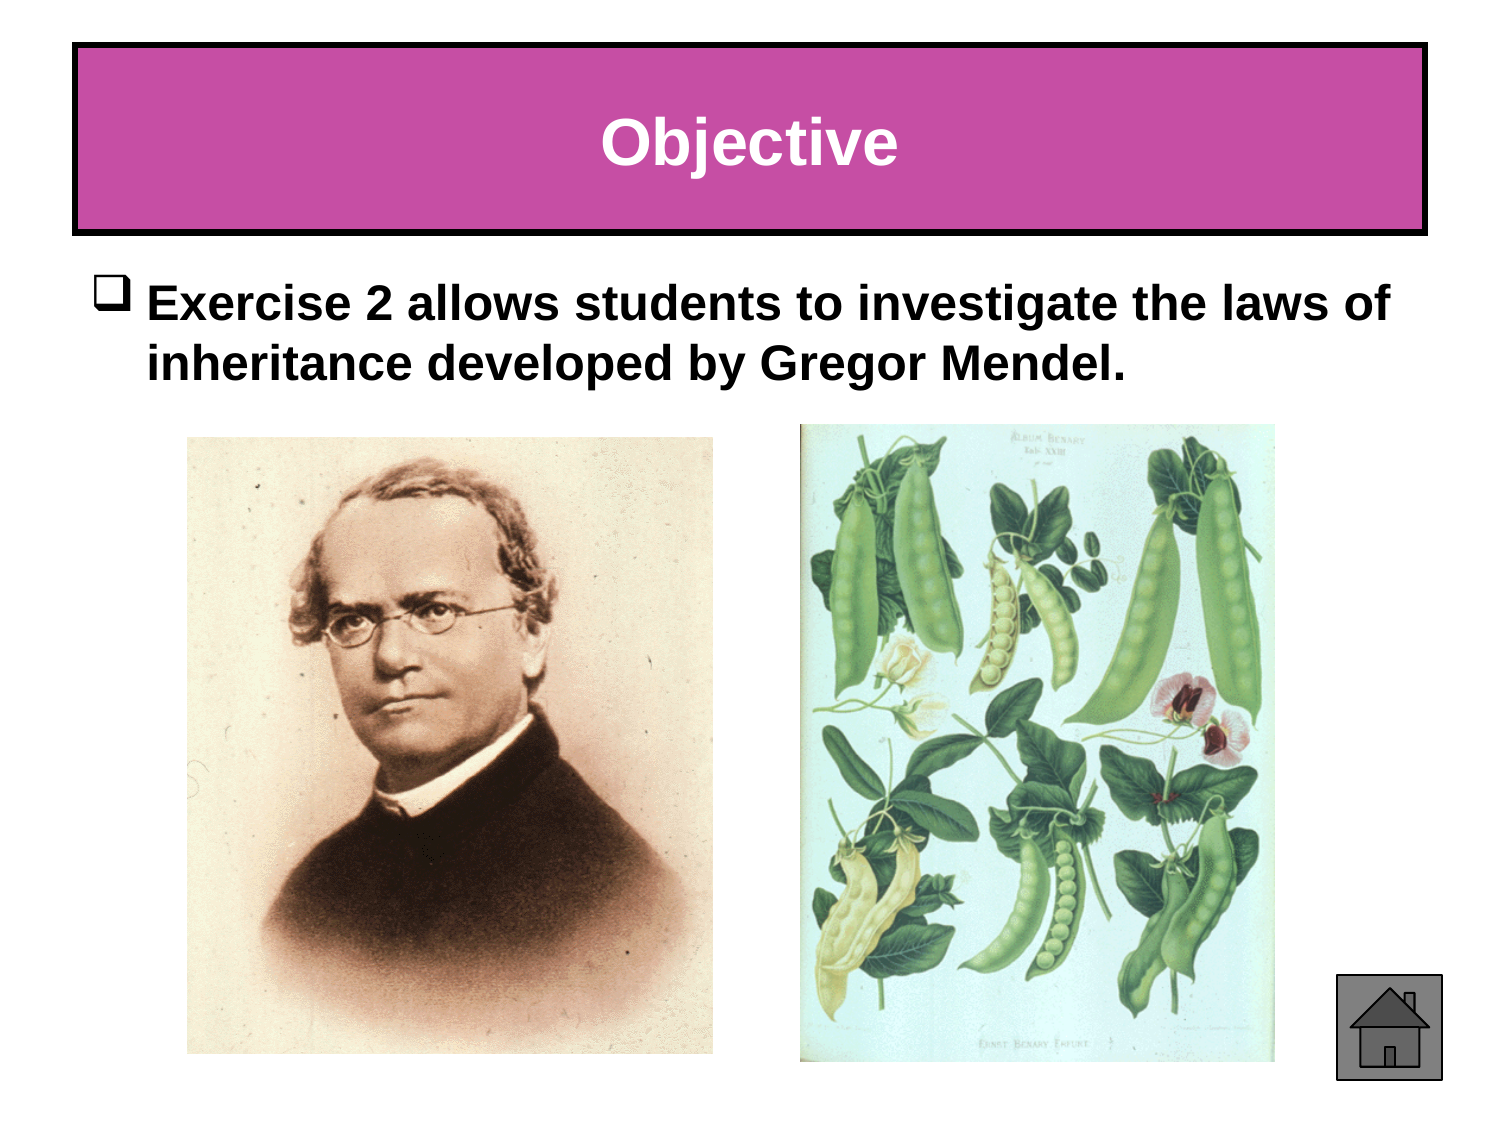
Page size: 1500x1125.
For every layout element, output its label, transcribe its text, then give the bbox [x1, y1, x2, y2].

slide_number 39 [1074, 1024, 1426, 1103]
picture [187, 437, 713, 1054]
picture [799, 424, 1276, 1062]
text_box [1337, 974, 1443, 1080]
title Objective [74, 44, 1426, 233]
list Exercise 2 allows students to investigate the laws of inheritance developed by Gregor Mendel. [74, 262, 1413, 413]
